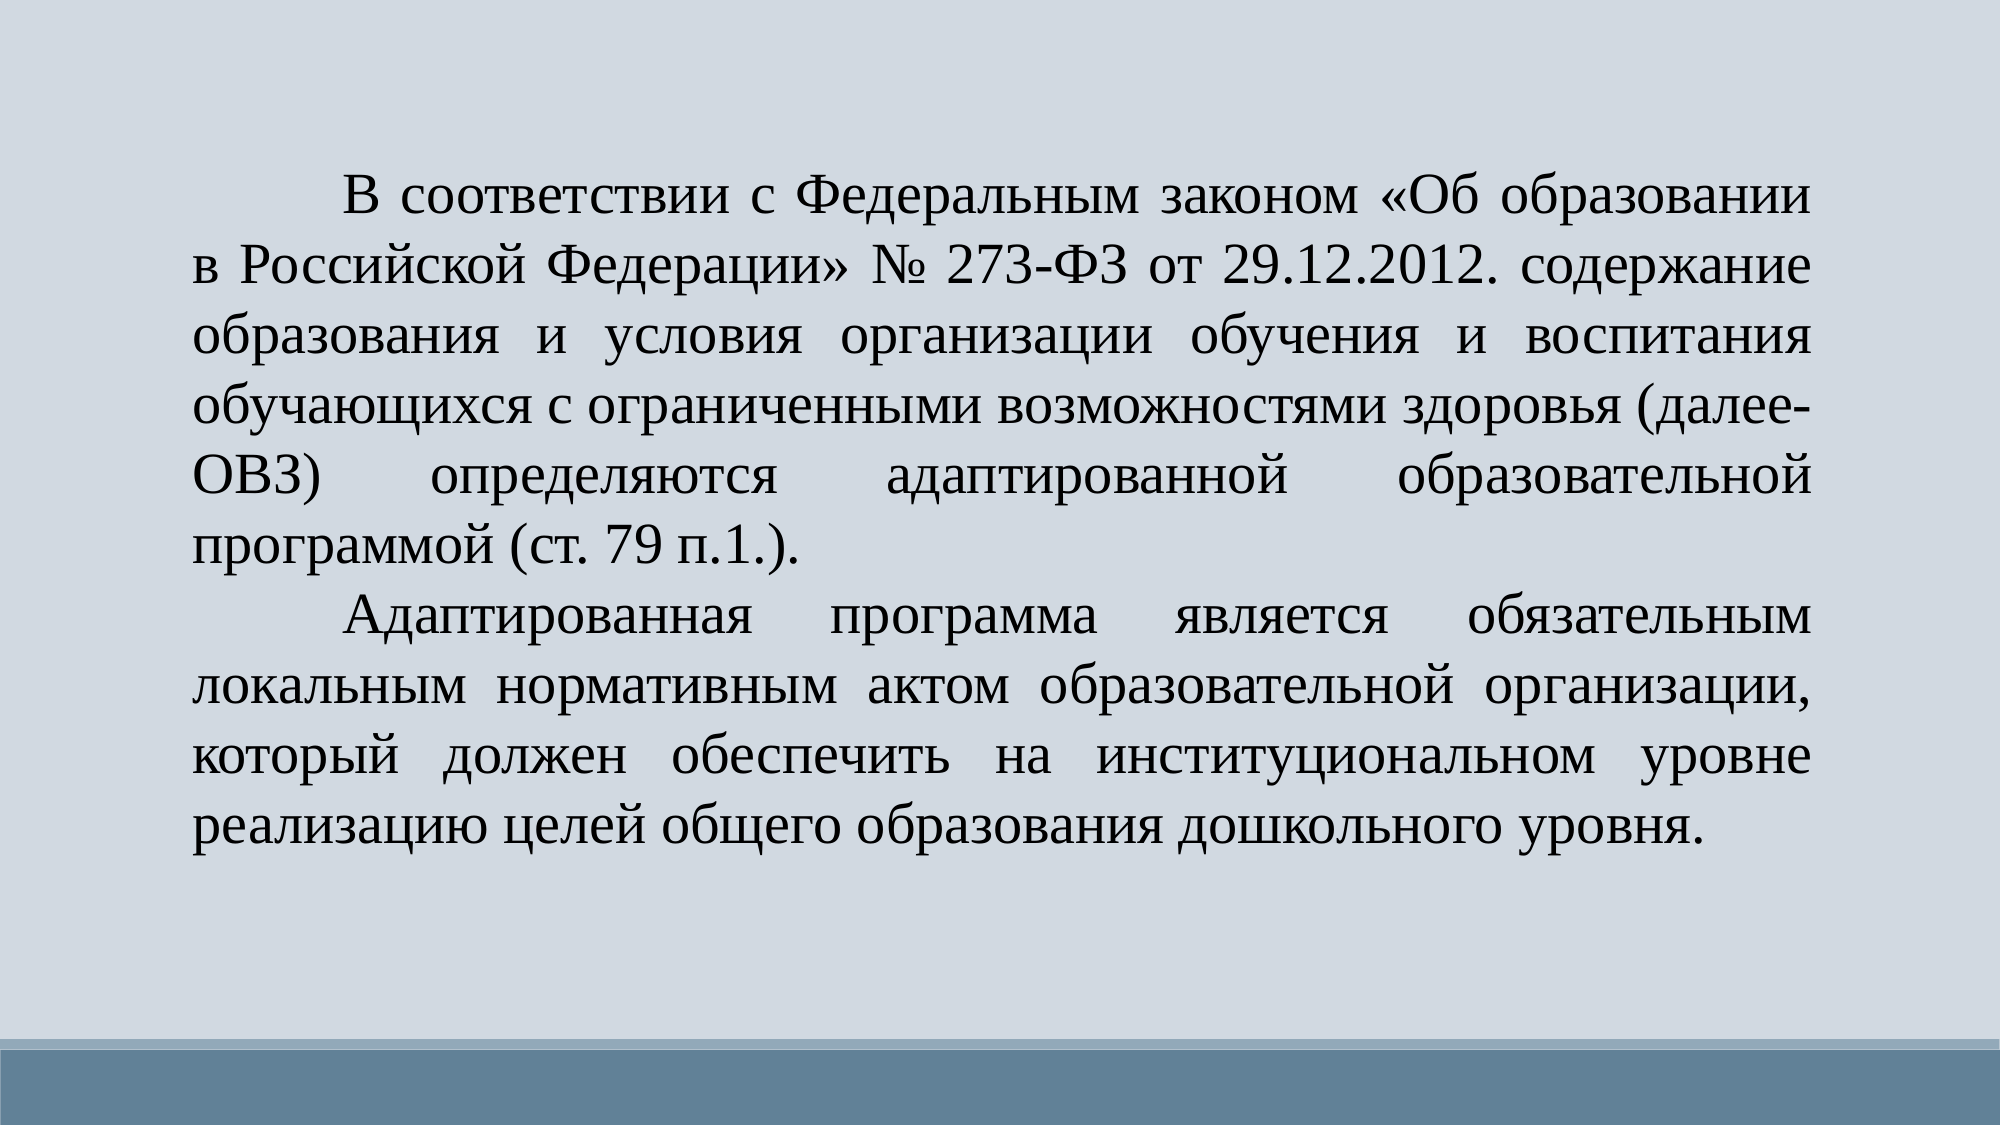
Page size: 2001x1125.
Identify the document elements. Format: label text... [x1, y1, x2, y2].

text_box В соответствии с Федеральным законом «Об образовании в Российской Федерации» № 273-ФЗ от 29.12.2012. содержание образования и условия организации обучения и воспитания обучающихся с ограниченными возможностями здоровья (далее- ОВЗ) определяются адаптированной образовательной программой (ст. 79 п.1.). Адаптированная программа является обязательным локальным нормативным актом образовательной организации, который должен обеспечить на институциональном уровне реализацию целей общего образования дошкольного уровня. [177, 147, 1828, 933]
